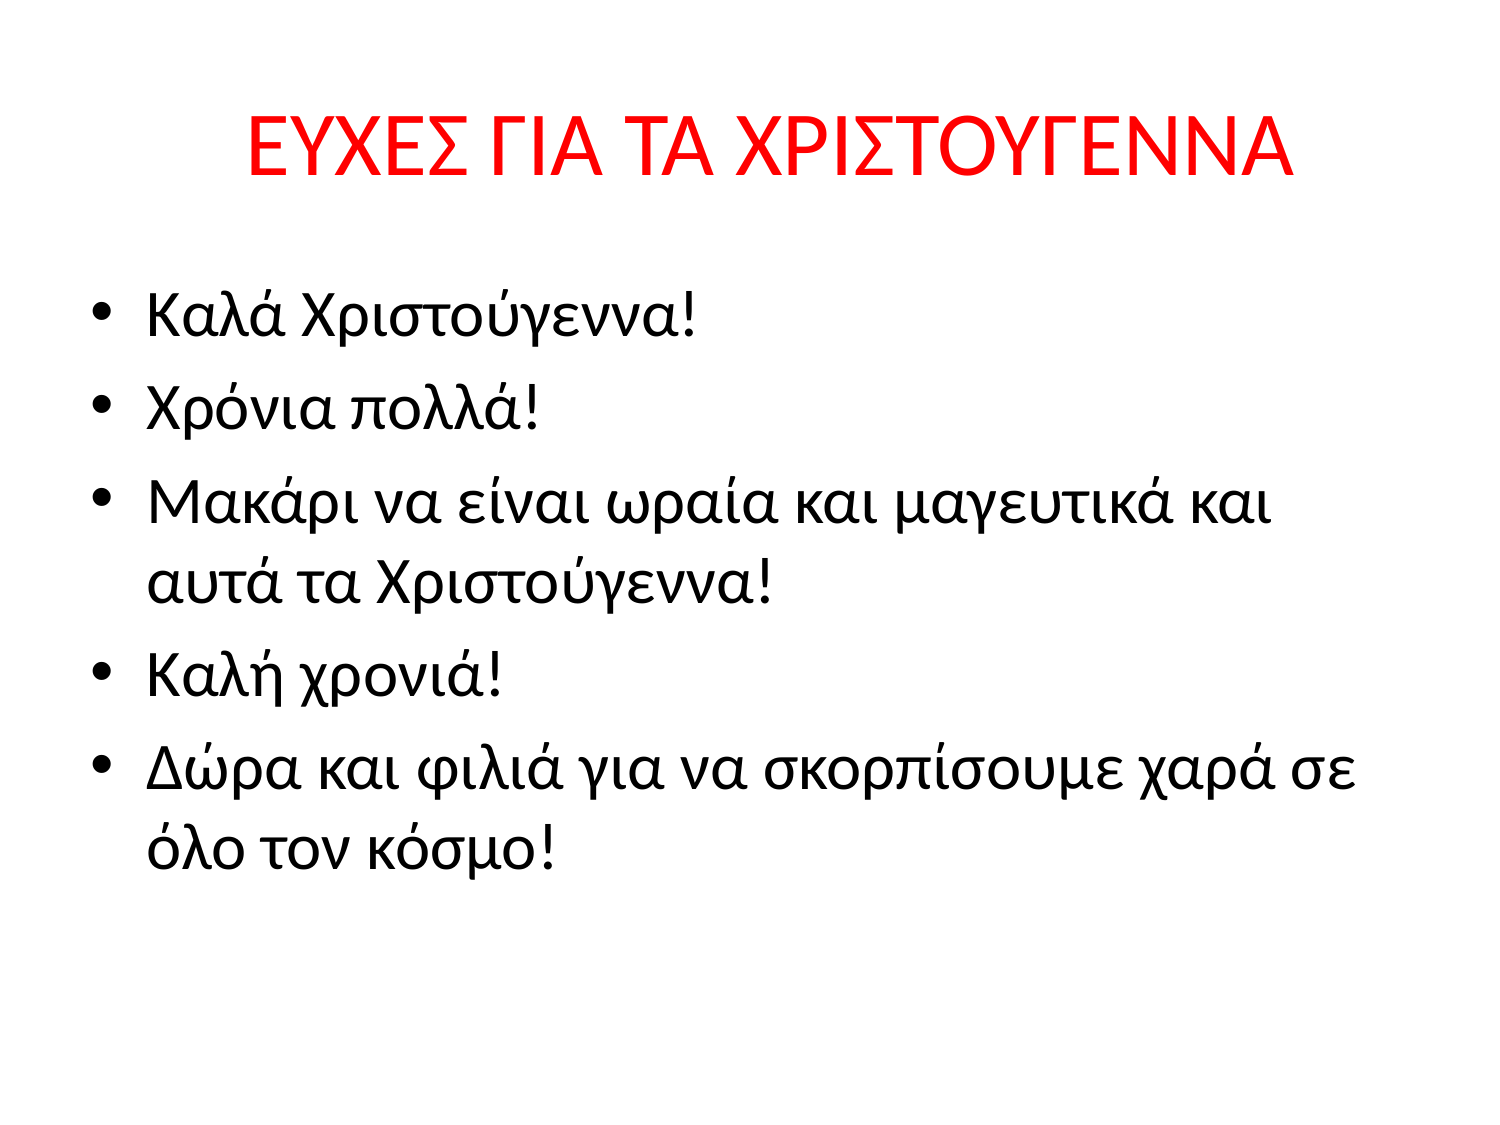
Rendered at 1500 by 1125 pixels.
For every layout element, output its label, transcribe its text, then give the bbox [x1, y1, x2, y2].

title ΕΥΧΕΣ ΓΙΑ ΤΑ ΧΡΙΣΤΟΥΓΕΝΝΑ [75, 45, 1425, 233]
list Καλά Χριστούγεννα! Χρόνια πολλά! Μακάρι να είναι ωραία και μαγευτικά και αυτά τα Χριστούγεννα! Καλή χρονιά! Δώρα και φιλιά για να σκορπίσουμε χαρά σε όλο τον κόσμο! [75, 262, 1425, 1005]
